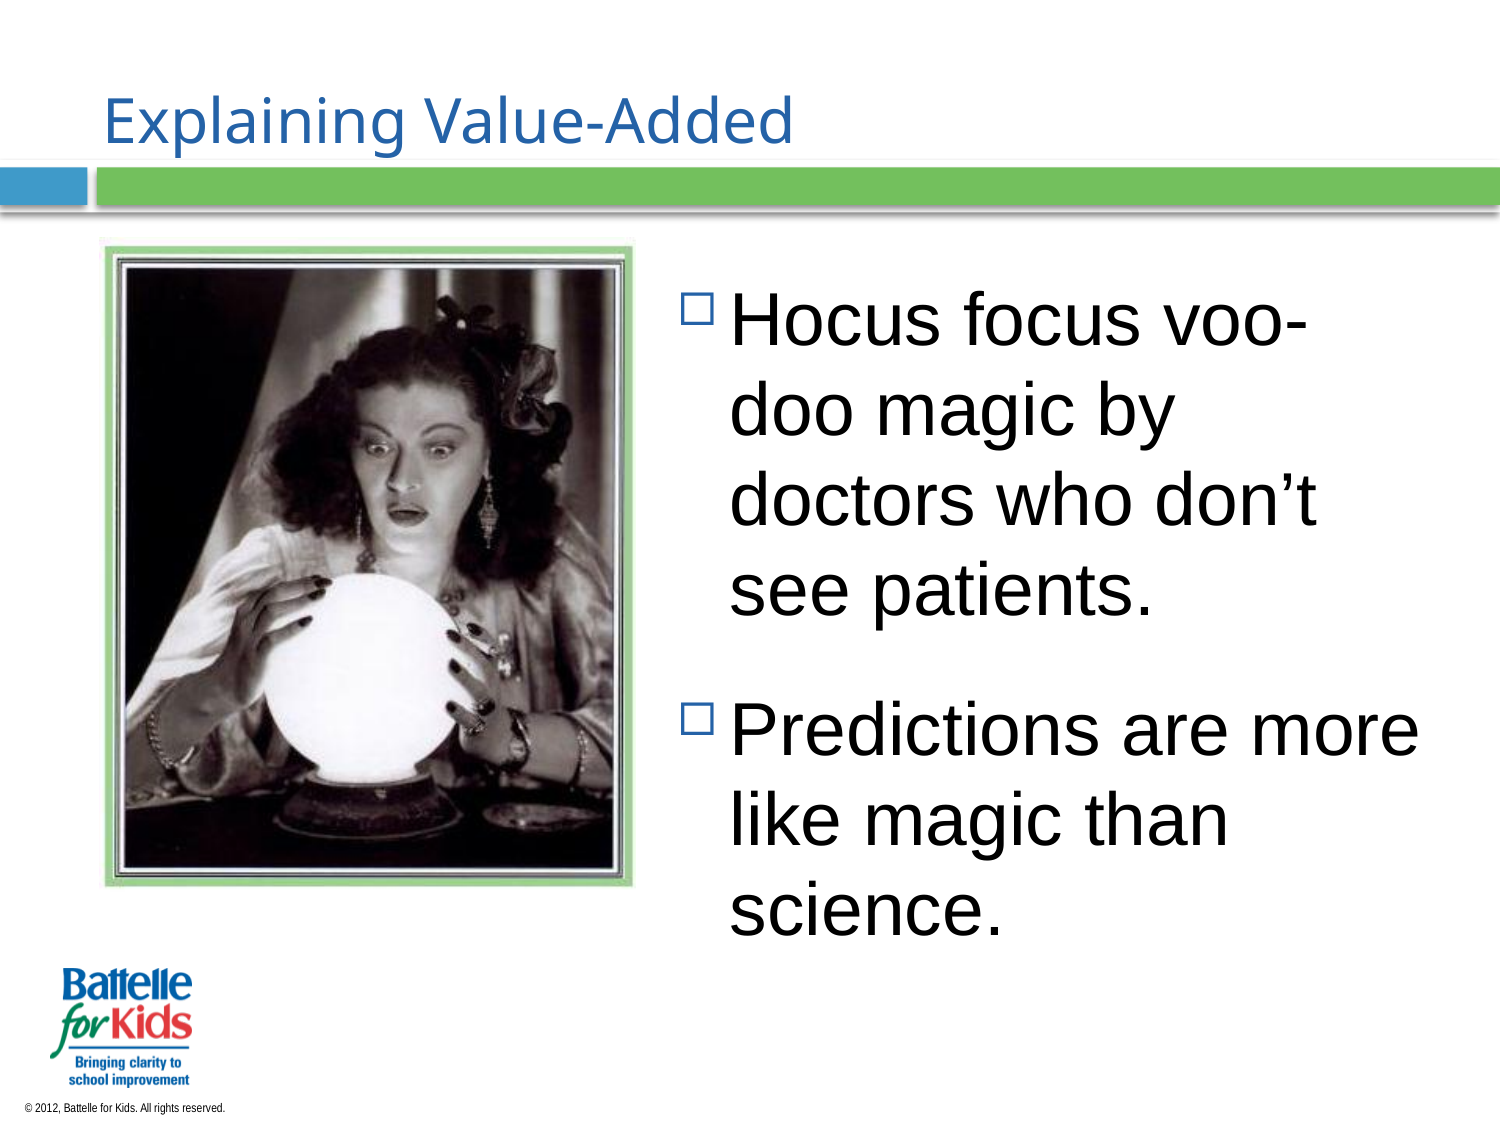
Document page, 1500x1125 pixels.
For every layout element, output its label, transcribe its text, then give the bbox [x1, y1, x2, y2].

list Hocus focus voo-doo magic by doctors who don’t see patients. Predictions are more like magic than science. [662, 262, 1439, 1001]
title Explaining Value-Added [87, 37, 1426, 201]
picture [50, 968, 192, 1088]
picture [99, 237, 637, 893]
